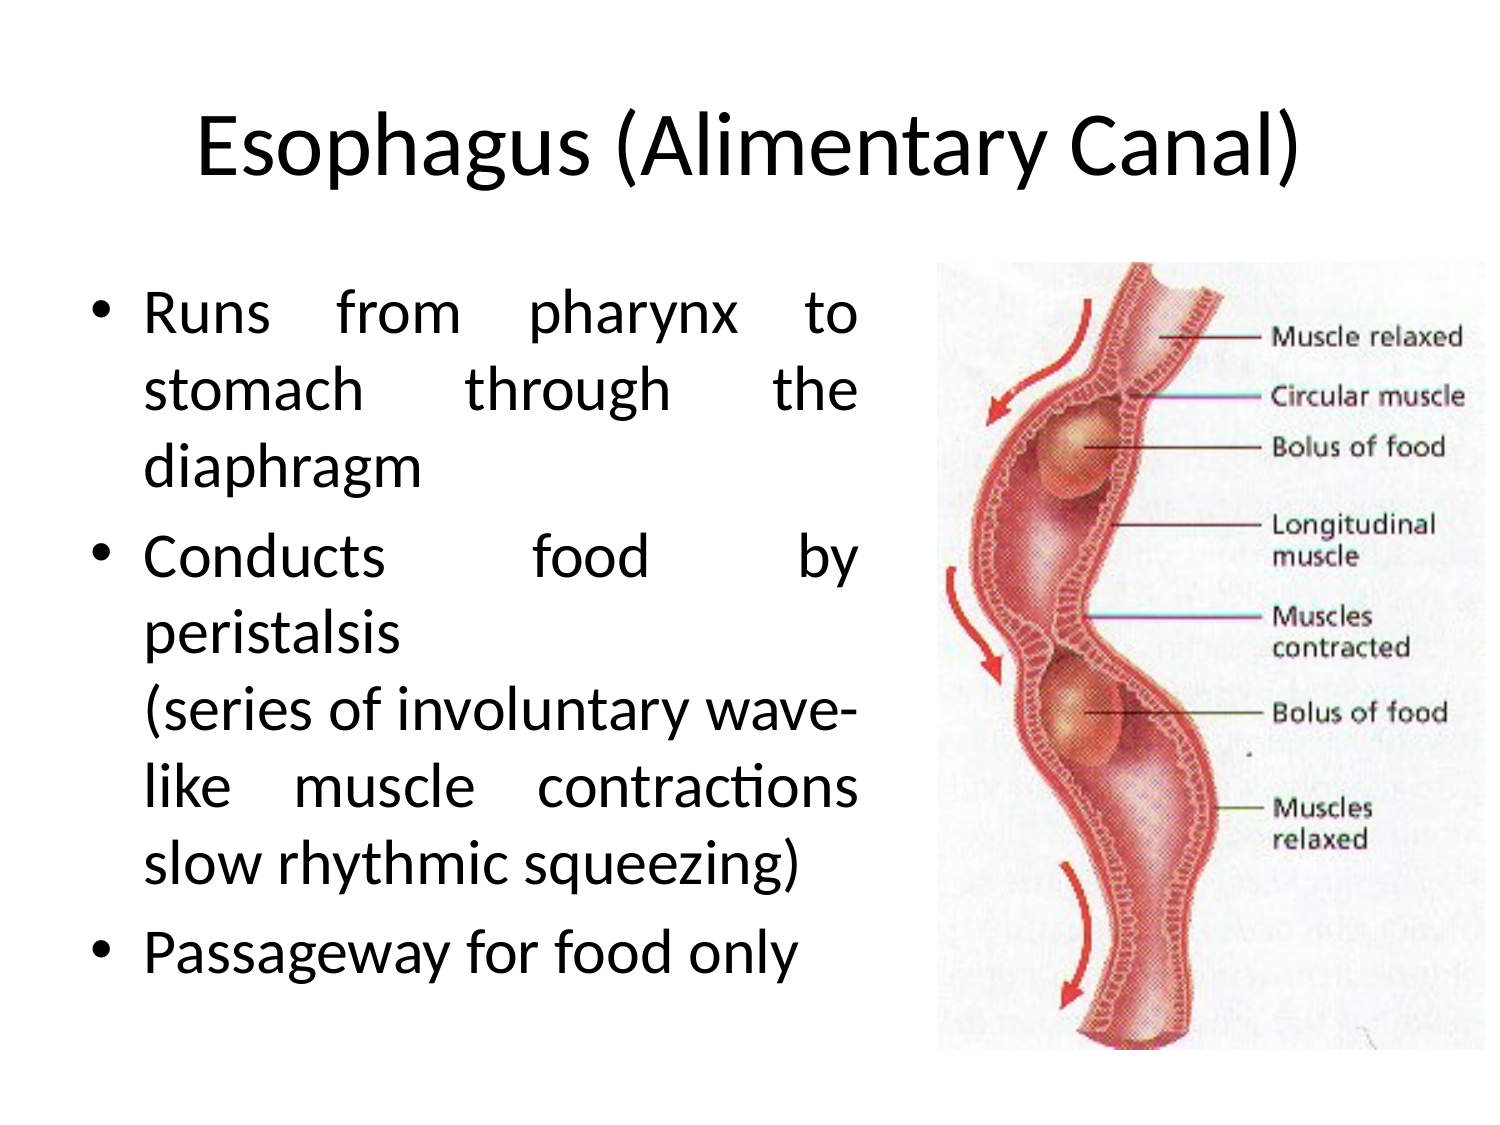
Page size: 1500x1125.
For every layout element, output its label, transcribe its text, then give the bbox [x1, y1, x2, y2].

picture [937, 262, 1486, 1051]
title Esophagus (Alimentary Canal) [75, 45, 1425, 233]
list Runs from pharynx to stomach through the diaphragm Conducts food by peristalsis (series of involuntary wave-like muscle contractions slow rhythmic squeezing) Passageway for food only [75, 262, 875, 1063]
